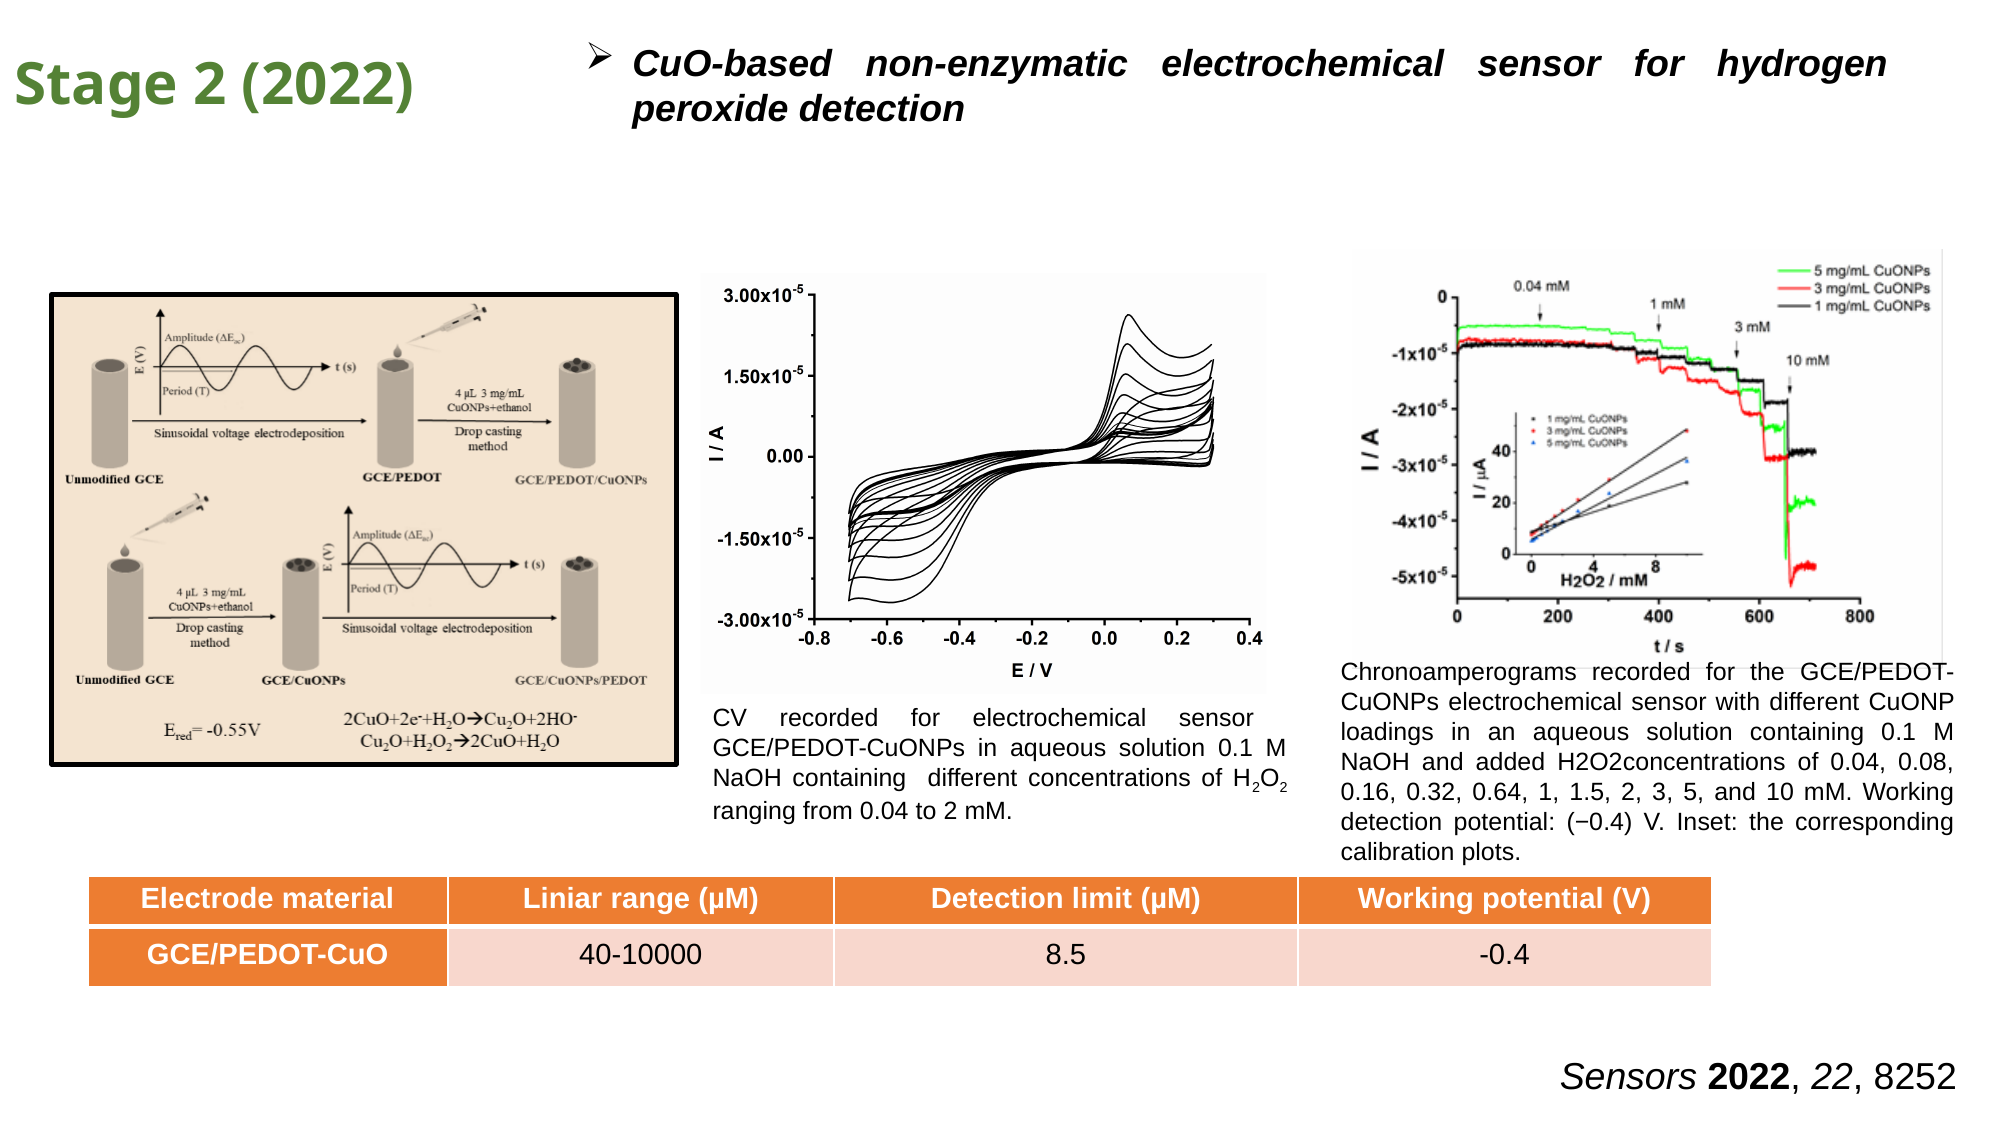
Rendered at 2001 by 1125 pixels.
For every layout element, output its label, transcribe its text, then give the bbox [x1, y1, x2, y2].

text_box Chronoamperograms recorded for the GCE/PEDOT-CuONPs electrochemical sensor with different CuONP loadings in an aqueous solution containing 0.1 M NaOH and added H2O2concentrations of 0.04, 0.08, 0.16, 0.32, 0.64, 1, 1.5, 2, 3, 5, and 10 mM. Working detection potential: (−0.4) V. Inset: the corresponding calibration plots. [1325, 648, 1971, 873]
text_box Stage 2 (2022) [0, 38, 570, 124]
text_box CuO-based non-enzymatic electrochemical sensor for hydrogen peroxide detection [570, 31, 1904, 137]
table_cell 8.5 [835, 929, 1297, 986]
table_header Liniar range (µM) [449, 877, 833, 924]
picture [53, 296, 674, 762]
table_header Working potential (V) [1299, 877, 1711, 924]
table_cell GCE/PEDOT-CuO [89, 929, 447, 986]
table_cell -0.4 [1299, 929, 1711, 986]
picture [1352, 249, 1944, 670]
text_box CV recorded for electrochemical sensor GCE/PEDOT-CuONPs in aqueous solution 0.1 M NaOH containing different concentrations of H2O2 ranging from 0.04 to 2 mM. [697, 693, 1303, 833]
table_header Detection limit (µM) [835, 877, 1297, 924]
table_cell 40-10000 [449, 929, 833, 986]
table_header Electrode material [89, 877, 447, 924]
picture [700, 273, 1267, 694]
text_box Sensors 2022, 22, 8252 [1544, 1044, 1972, 1105]
